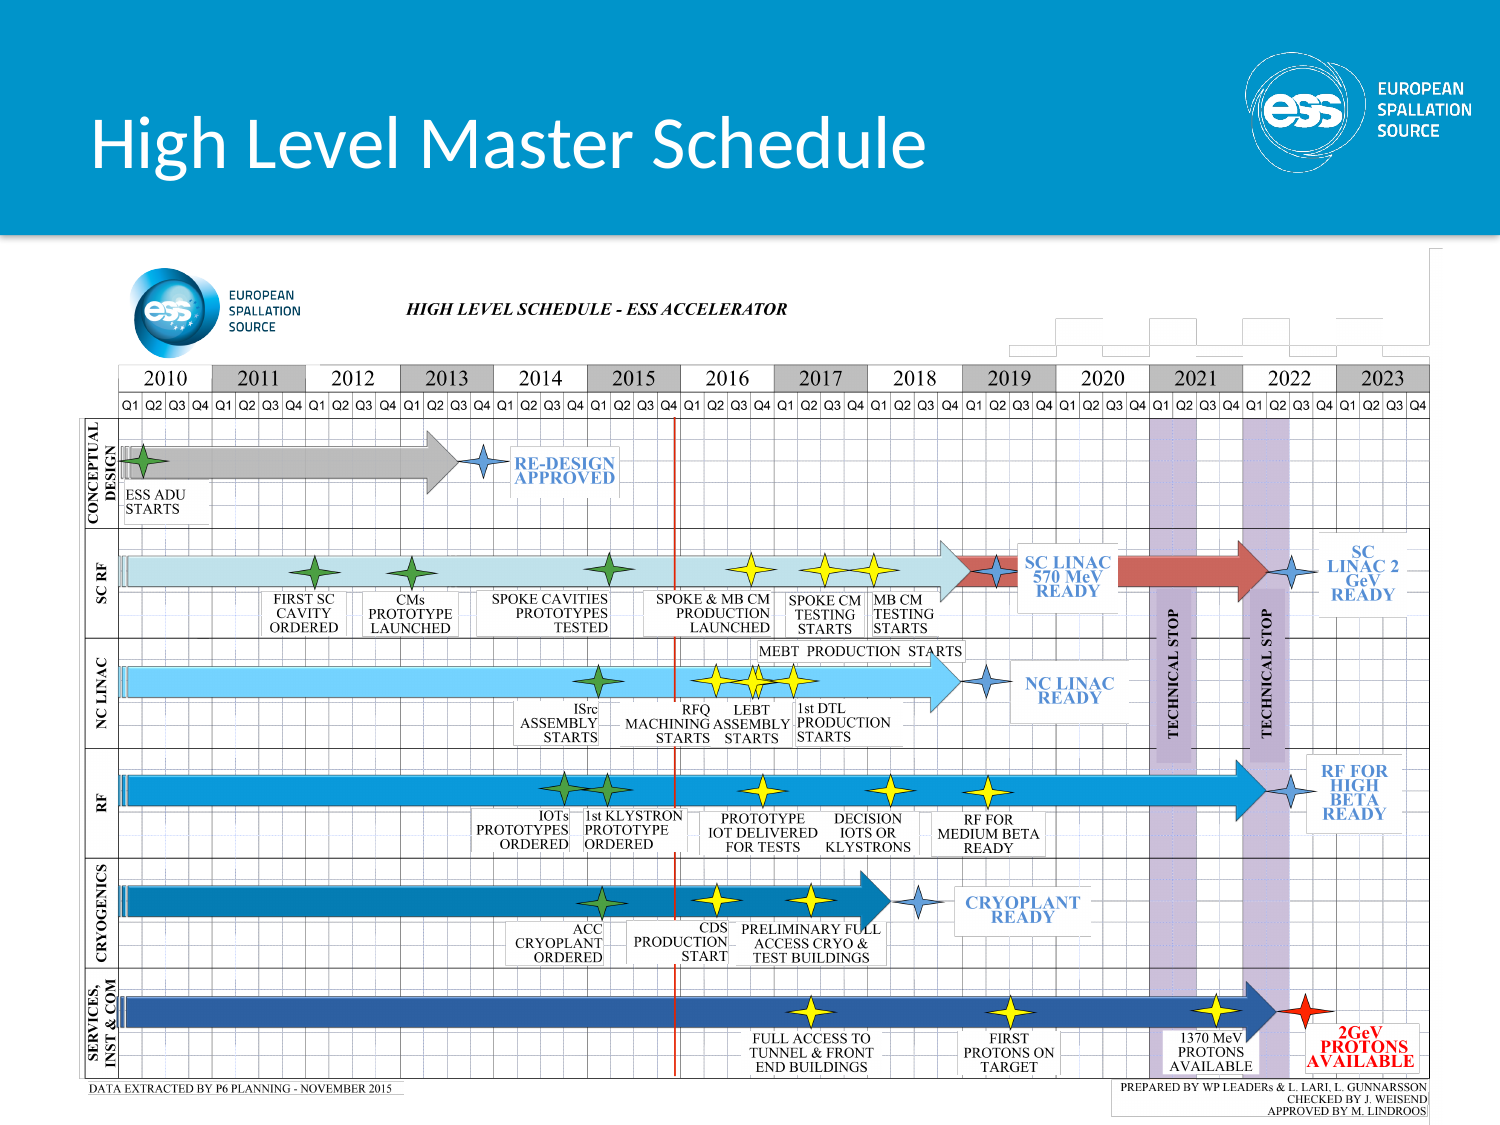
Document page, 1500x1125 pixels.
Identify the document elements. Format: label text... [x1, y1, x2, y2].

picture [1432, 125, 1438, 136]
picture [1409, 104, 1415, 115]
picture [1400, 83, 1407, 94]
picture [78, 248, 1443, 1125]
picture [1454, 83, 1458, 94]
picture [1423, 83, 1430, 94]
picture [1379, 83, 1385, 94]
picture [1398, 109, 1406, 115]
picture [1264, 94, 1342, 127]
picture [1418, 104, 1423, 115]
picture [1443, 86, 1450, 93]
title High Level Master Schedule [75, 45, 1247, 233]
picture [1422, 125, 1428, 134]
picture [1389, 104, 1393, 115]
picture [1436, 104, 1444, 115]
